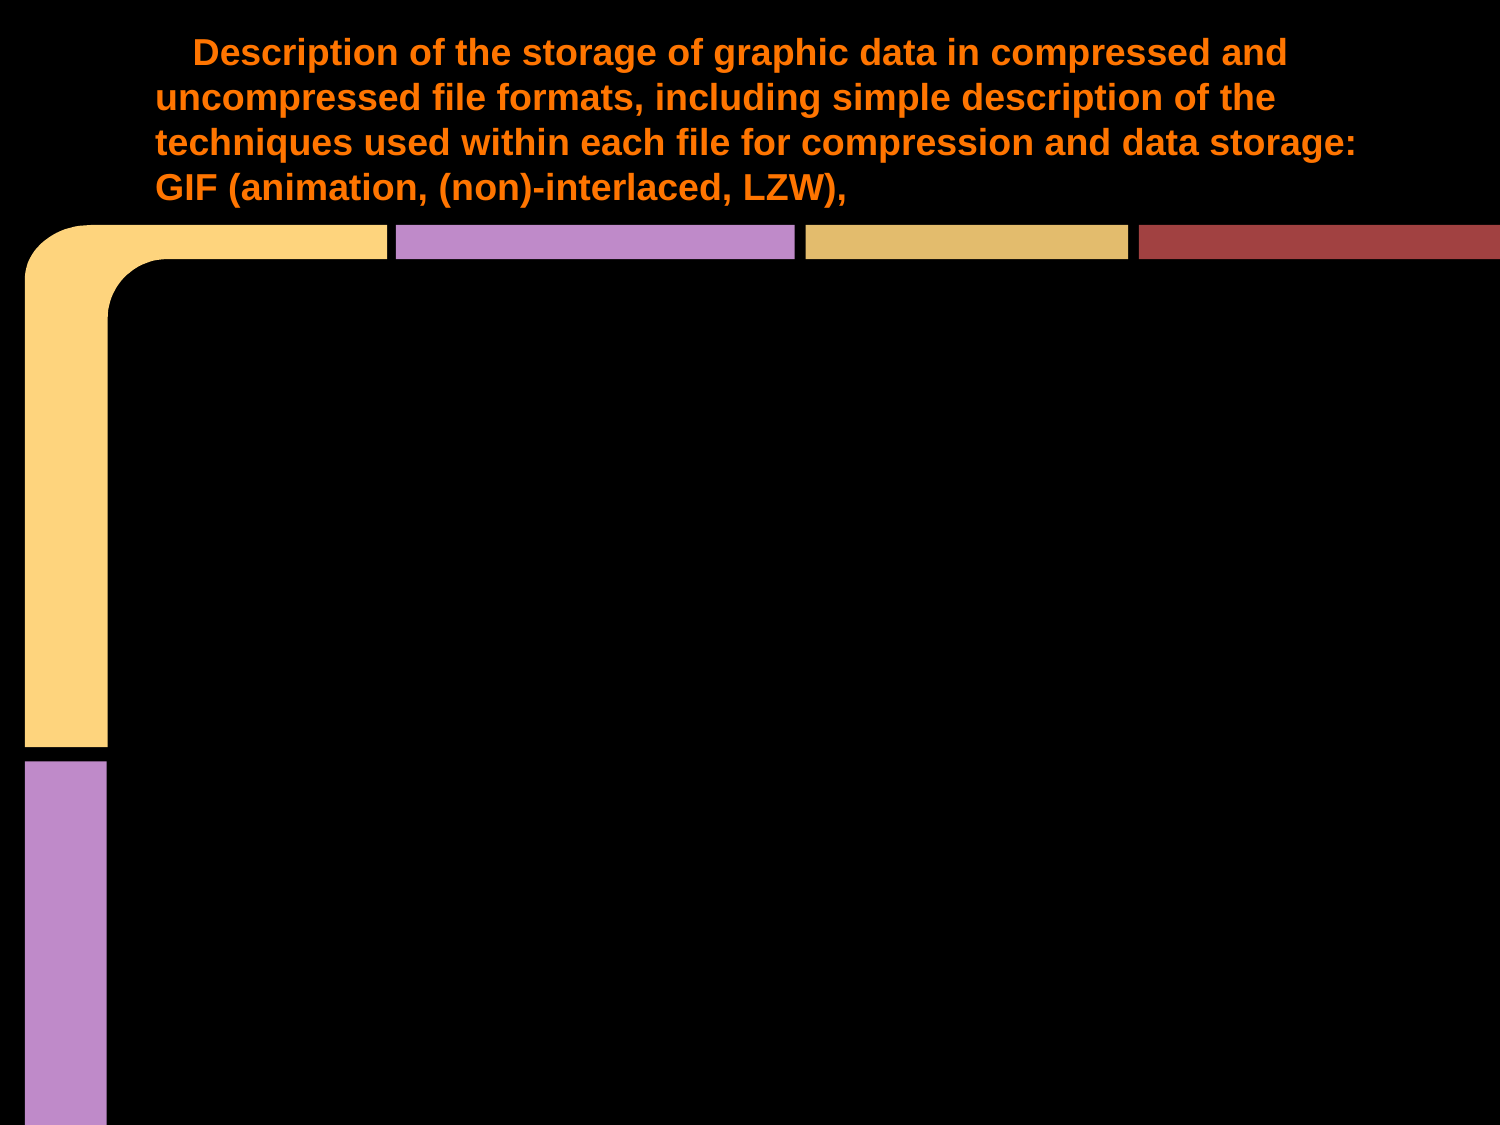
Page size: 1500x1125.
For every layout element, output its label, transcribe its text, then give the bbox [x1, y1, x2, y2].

title Description of the storage of graphic data in compressed and uncompressed file formats, including simple description of the techniques used within each file for compression and data storage: GIF (animation, (non)-interlaced, LZW), [140, 35, 1425, 223]
